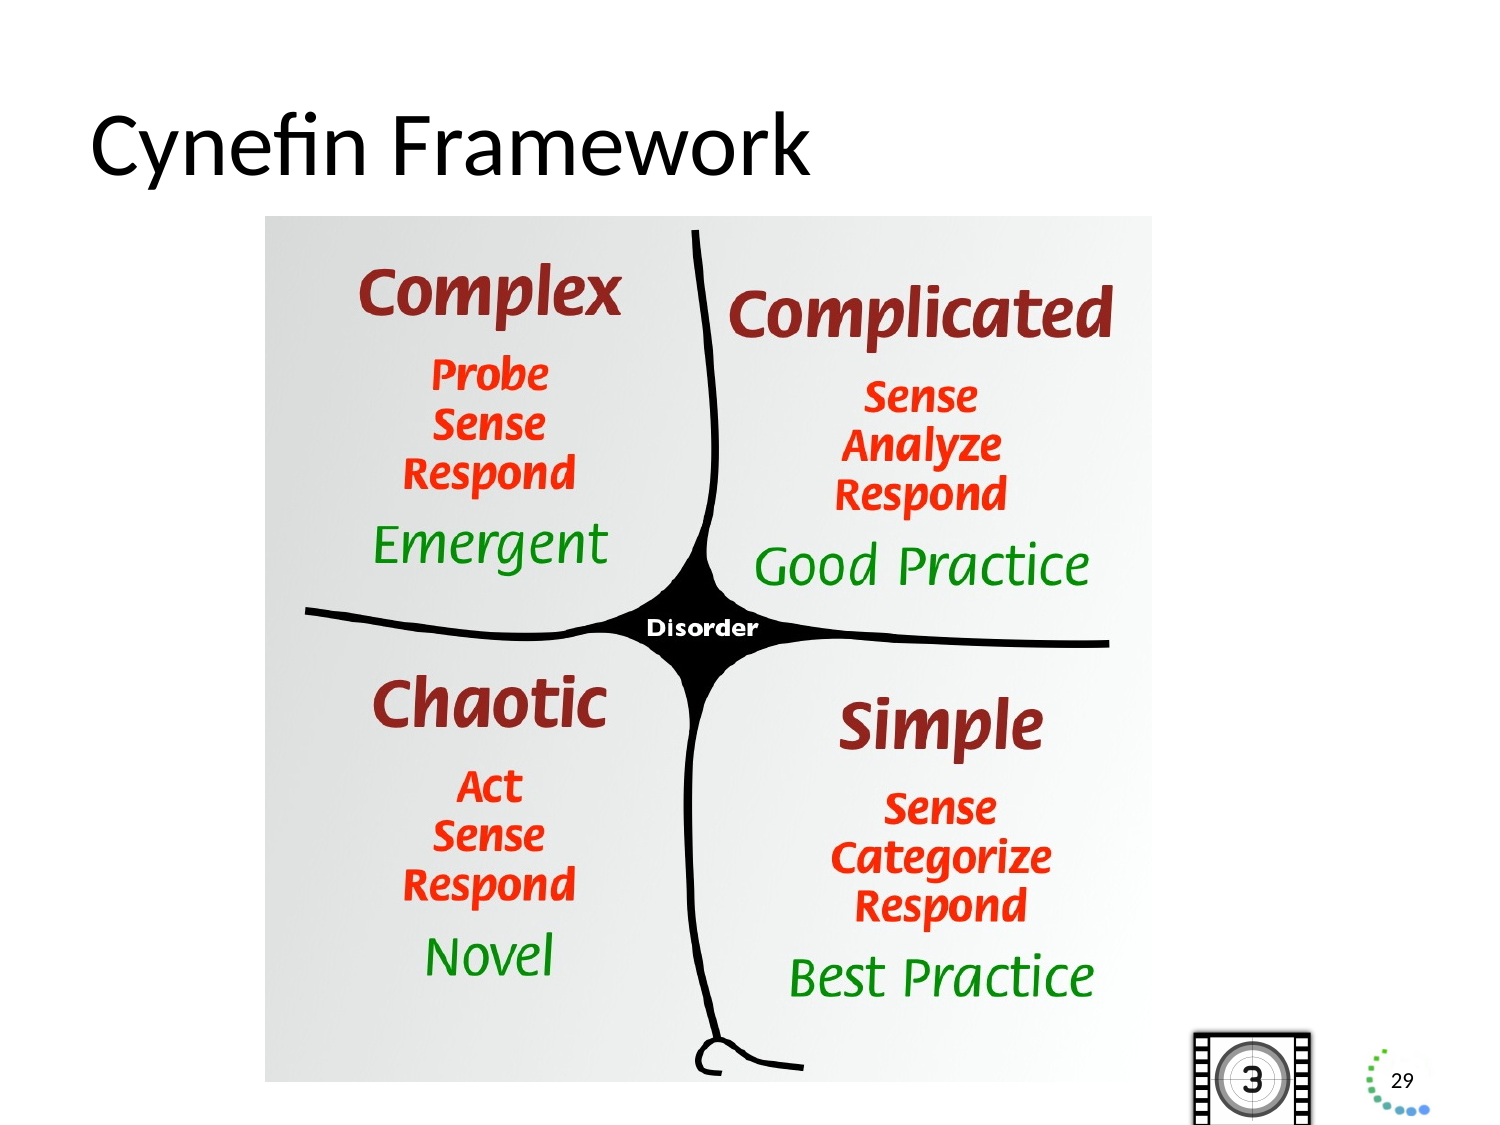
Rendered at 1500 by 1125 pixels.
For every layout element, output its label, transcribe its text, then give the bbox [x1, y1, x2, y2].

picture [1186, 1026, 1317, 1125]
picture [265, 216, 1152, 1082]
title Cynefin Framework [75, 45, 1425, 233]
picture [1363, 1047, 1435, 1117]
